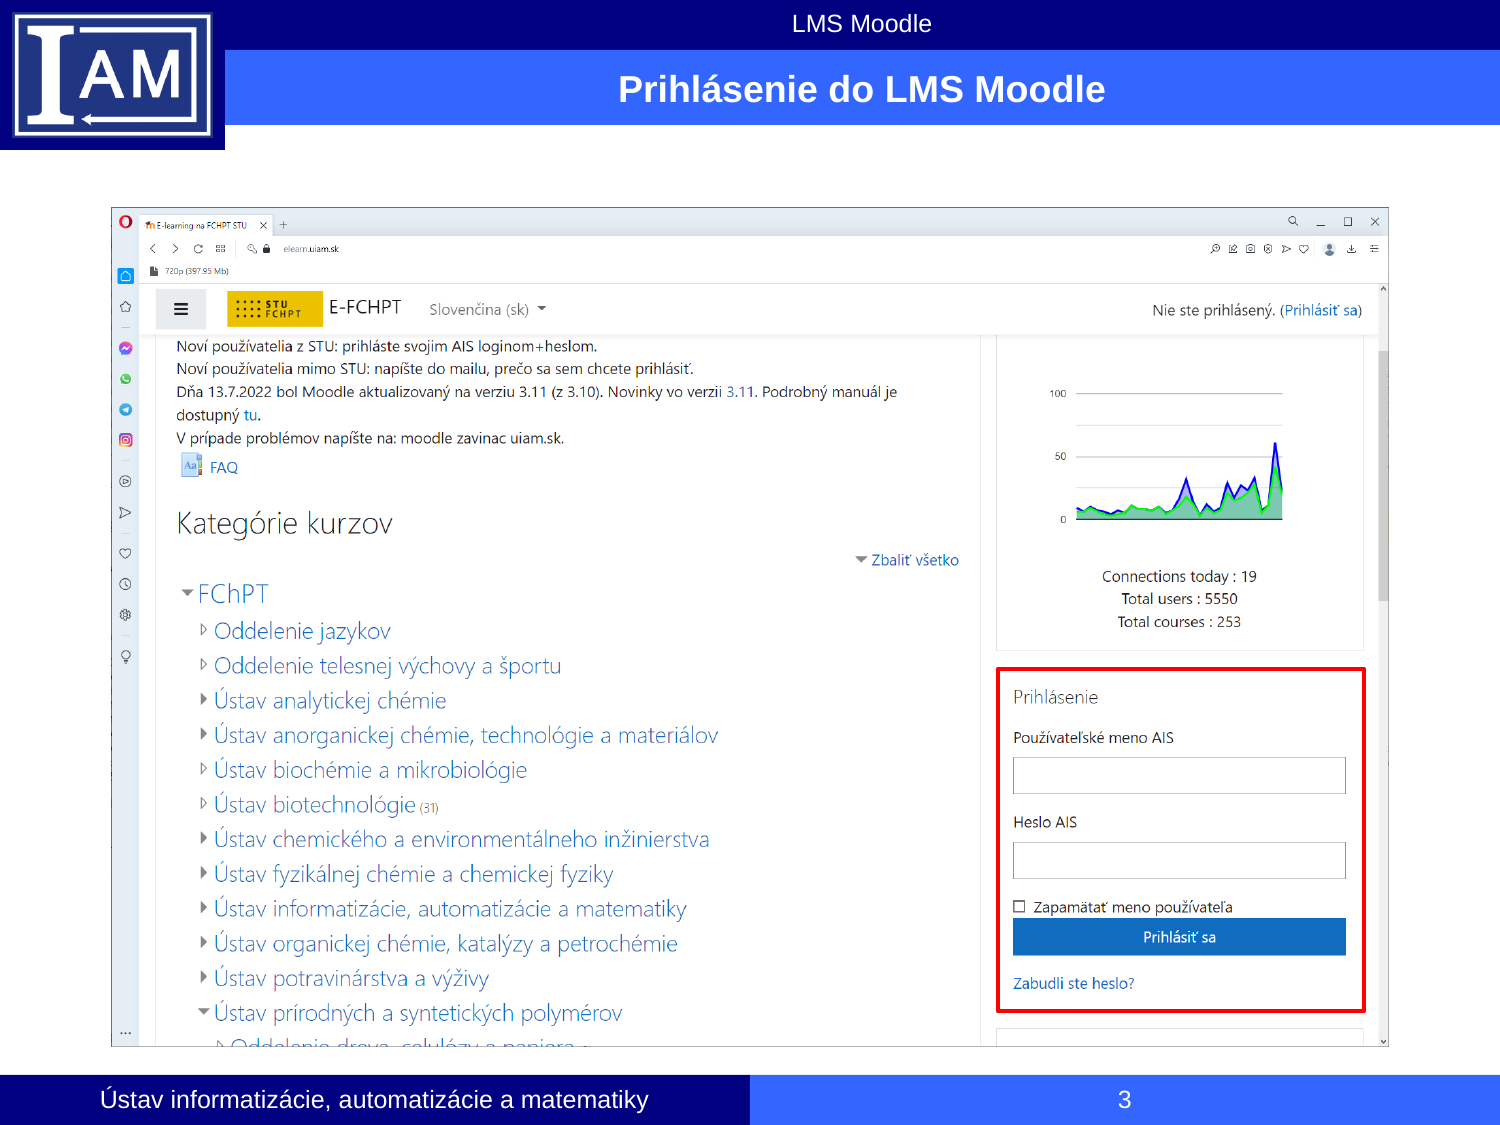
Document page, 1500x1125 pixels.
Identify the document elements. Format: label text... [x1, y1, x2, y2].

picture [12, 12, 213, 138]
slide_number LMS Moodle [224, 0, 1500, 49]
title Prihlásenie do LMS Moodle [224, 49, 1500, 126]
slide_number 3 [749, 1076, 1500, 1125]
footer Ústav informatizácie, automatizácie a matematiky [0, 1076, 749, 1125]
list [111, 207, 1389, 1048]
